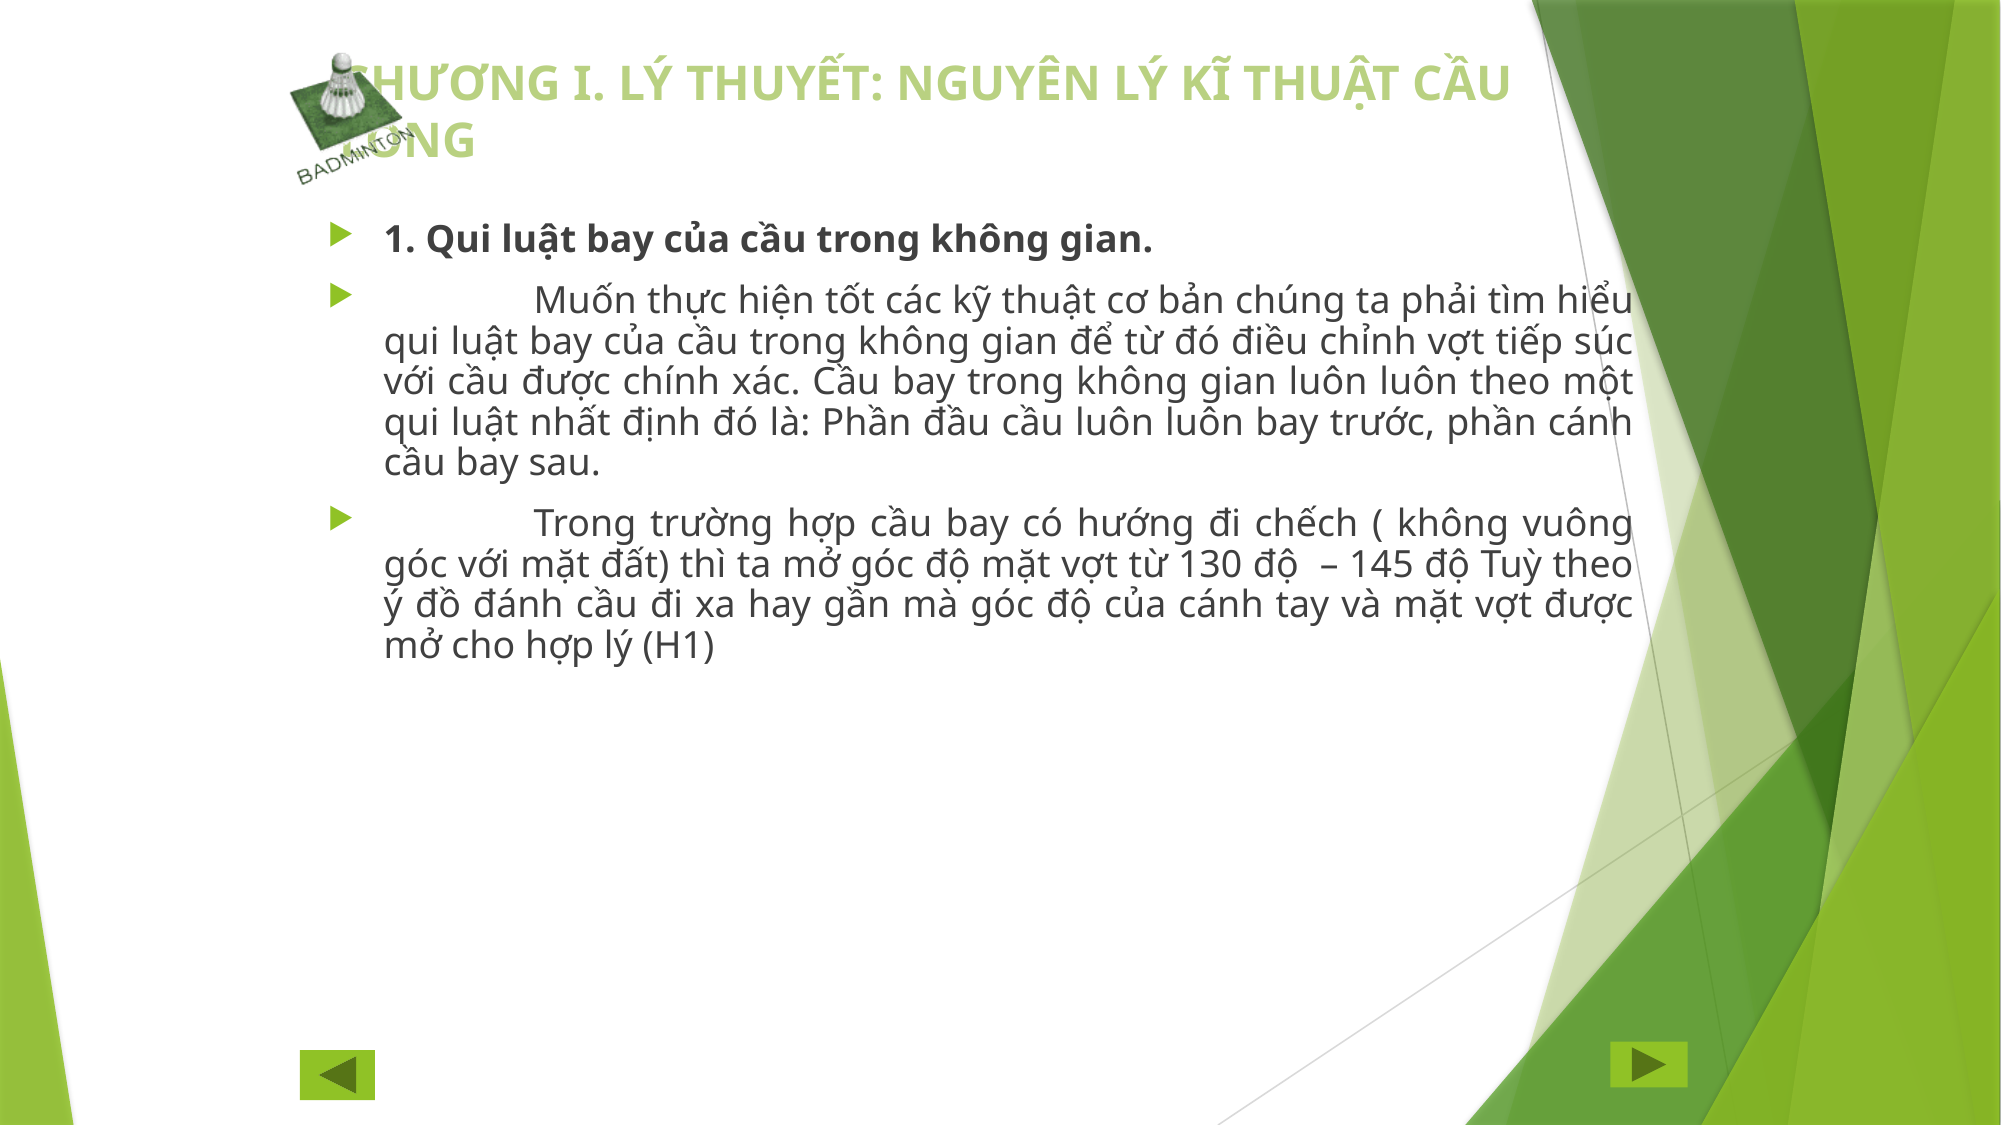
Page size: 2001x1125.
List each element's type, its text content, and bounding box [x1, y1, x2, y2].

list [286, 36, 417, 188]
list 1. Qui luật bay của cầu trong không gian. Muốn thực hiện tốt các kỹ thuật cơ bản chúng ta phải tìm hiểu qui luật bay của cầu trong không gian để từ đó điều chỉnh vợt tiếp súc với cầu được chính xác. Cầu bay trong không gian luôn luôn theo một qui luật nhất định đó là: Phần đầu cầu luôn luôn bay trước, phần cánh cầu bay sau. Trong trường hợp cầu bay có hướng đi chếch ( không vuông góc với mặt đất) thì ta mở góc độ mặt vợt từ 130 độ – 145 độ Tuỳ theo ý đồ đánh cầu đi xa hay gần mà góc độ của cánh tay và mặt vợt được mở cho hợp lý (H1) [312, 212, 1650, 1063]
text_box [299, 1050, 375, 1101]
text_box [1610, 1041, 1688, 1088]
title CHƯƠNG I. LÝ THUYẾT: NGUYÊN LÝ KĨ THUẬT CẦU LÔNG [421, 45, 1675, 175]
